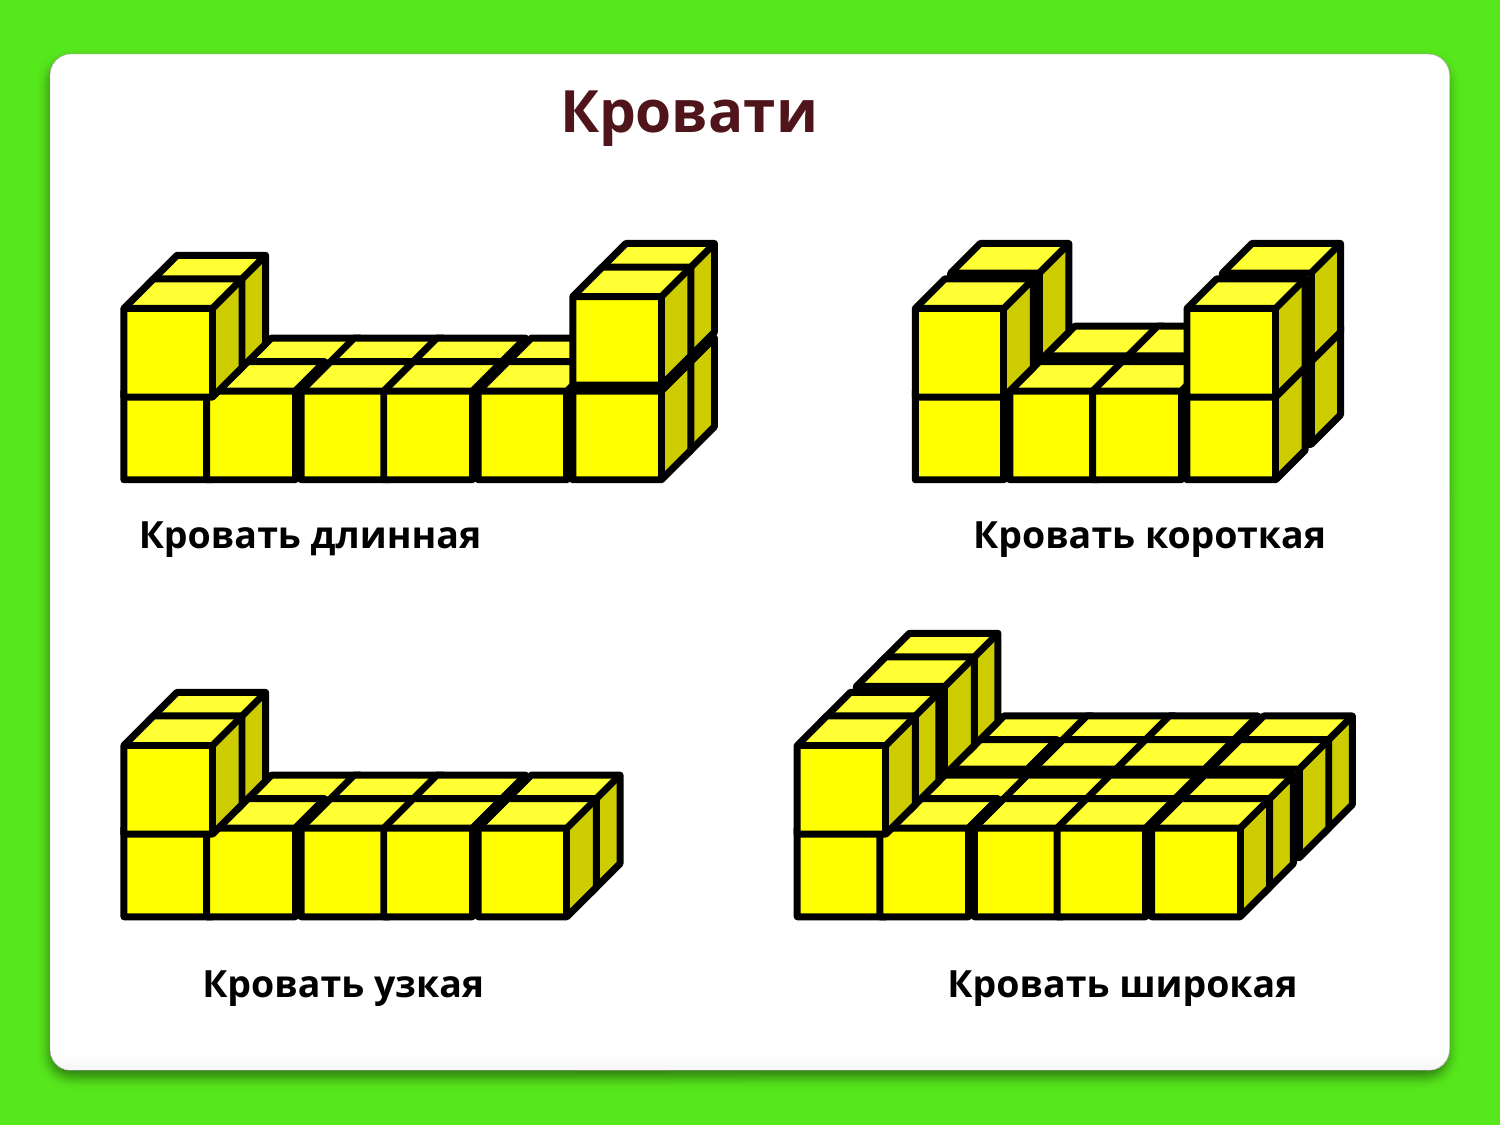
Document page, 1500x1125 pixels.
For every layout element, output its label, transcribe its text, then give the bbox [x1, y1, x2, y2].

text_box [796, 633, 1353, 918]
text_box Кровати [336, 66, 1058, 152]
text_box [915, 243, 1341, 480]
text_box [123, 692, 621, 917]
text_box Кровать широкая [932, 952, 1314, 1012]
text_box Кровать короткая [958, 503, 1342, 564]
text_box Кровать длинная [123, 503, 609, 564]
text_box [123, 243, 715, 480]
text_box Кровать узкая [187, 952, 500, 1012]
